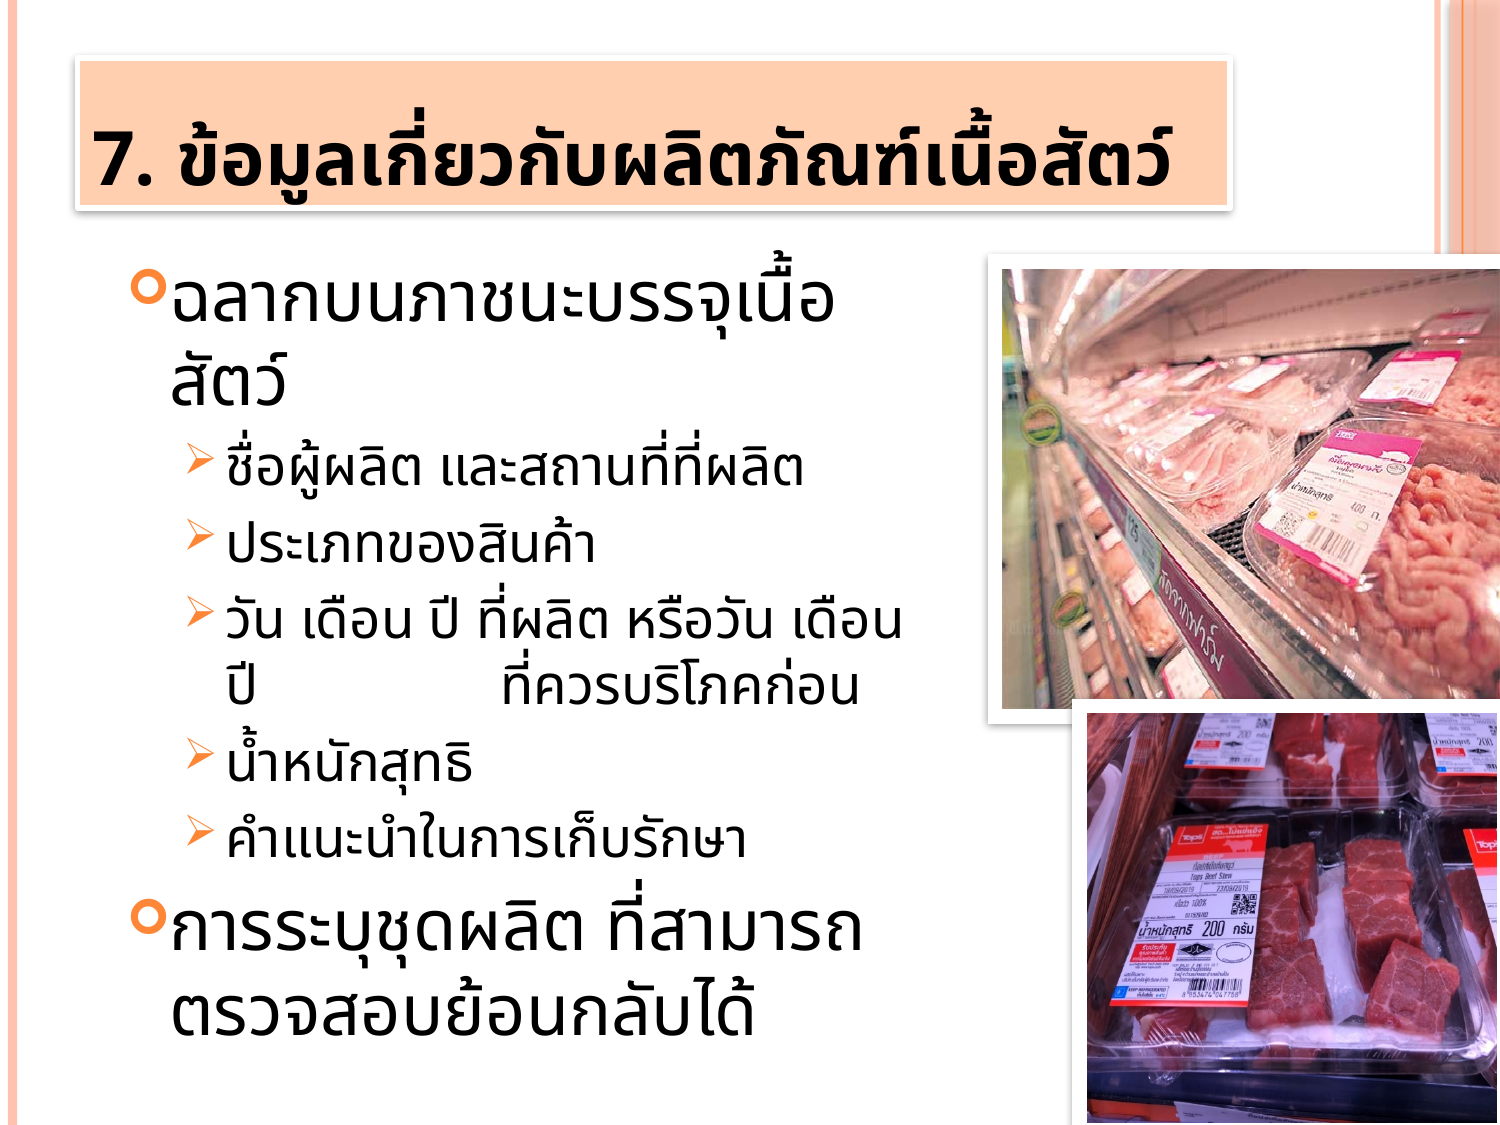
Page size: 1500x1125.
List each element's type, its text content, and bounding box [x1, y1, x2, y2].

list ฉลากบนภาชนะบรรจุเนื้อสัตว์ ชื่อผู้ผลิต และสถานที่ที่ผลิต ประเภทของสินค้า วัน เดือน ปี ที่ผลิต หรือวัน เดือน ปี ที่ควรบริโภคก่อน น้ำหนักสุทธิ คำแนะนำในการเก็บรักษา การระบุชุดผลิต ที่สามารถตรวจสอบย้อนกลับได้ [112, 243, 963, 1070]
picture [1086, 712, 1498, 1124]
title 7. ข้อมูลเกี่ยวกับผลิตภัณฑ์เนื้อสัตว์ [75, 55, 1233, 211]
picture [1001, 268, 1500, 710]
